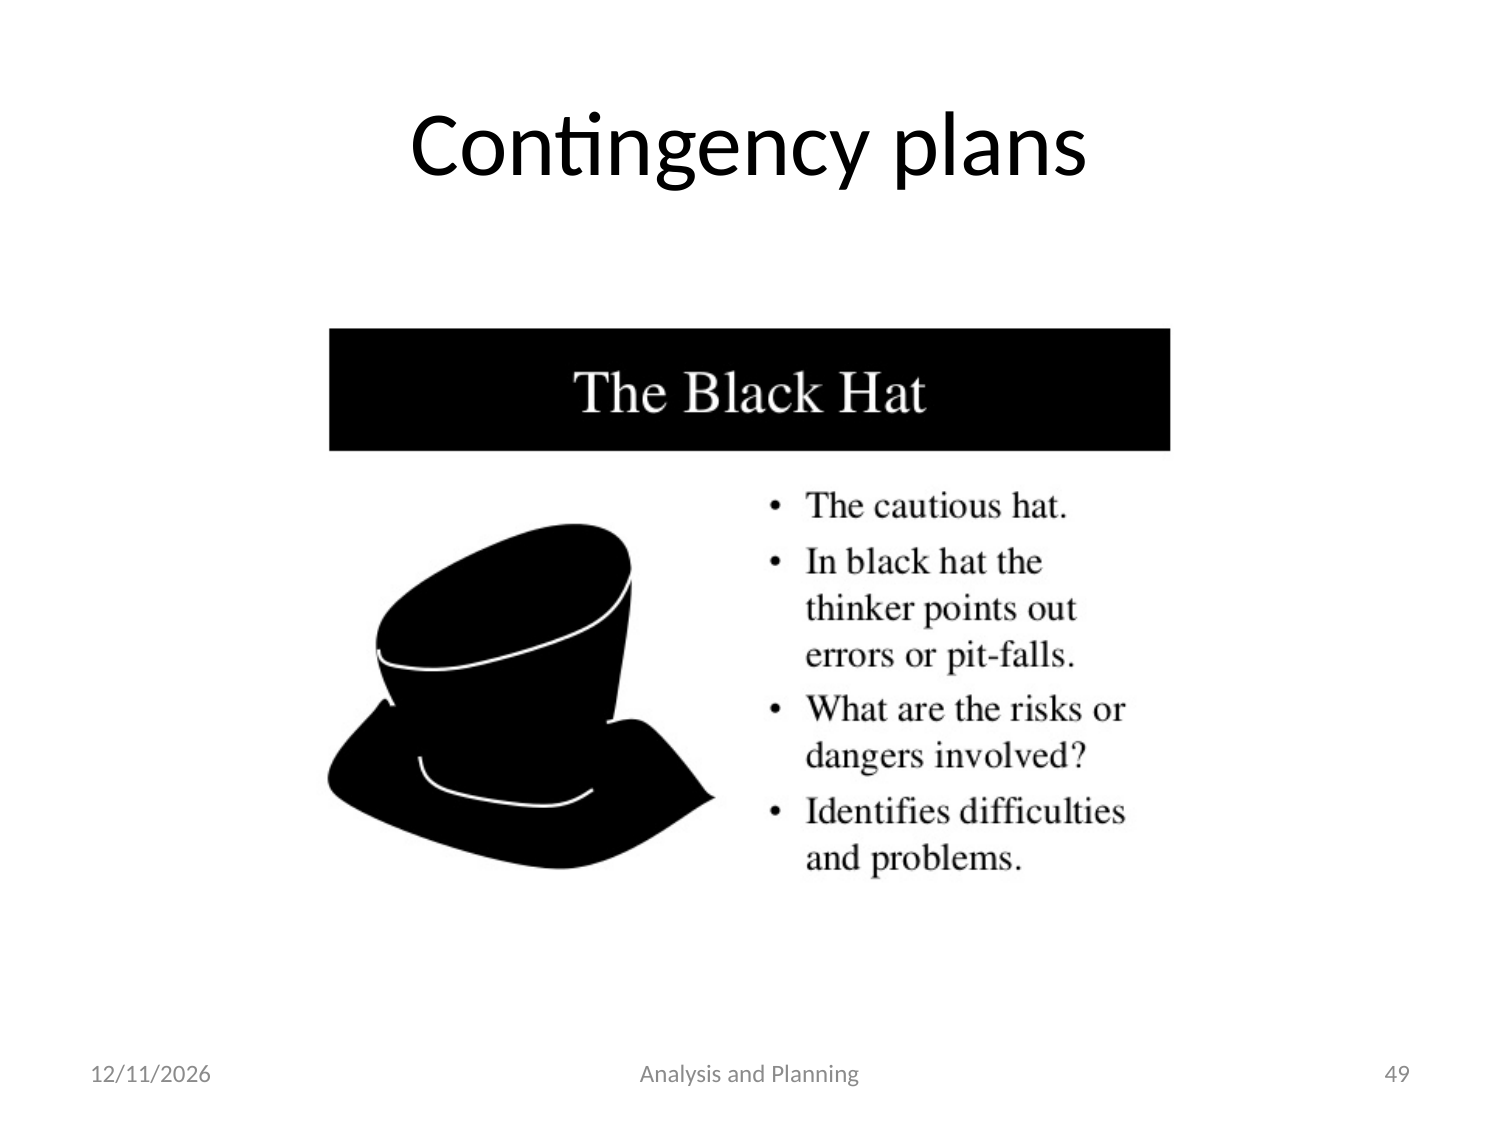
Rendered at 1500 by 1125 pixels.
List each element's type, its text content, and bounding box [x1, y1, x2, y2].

title Contingency plans [75, 45, 1425, 233]
slide_number 49 [1074, 1042, 1425, 1103]
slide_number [75, 1042, 425, 1103]
footer Analysis and Planning [512, 1042, 988, 1103]
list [255, 262, 1245, 1006]
